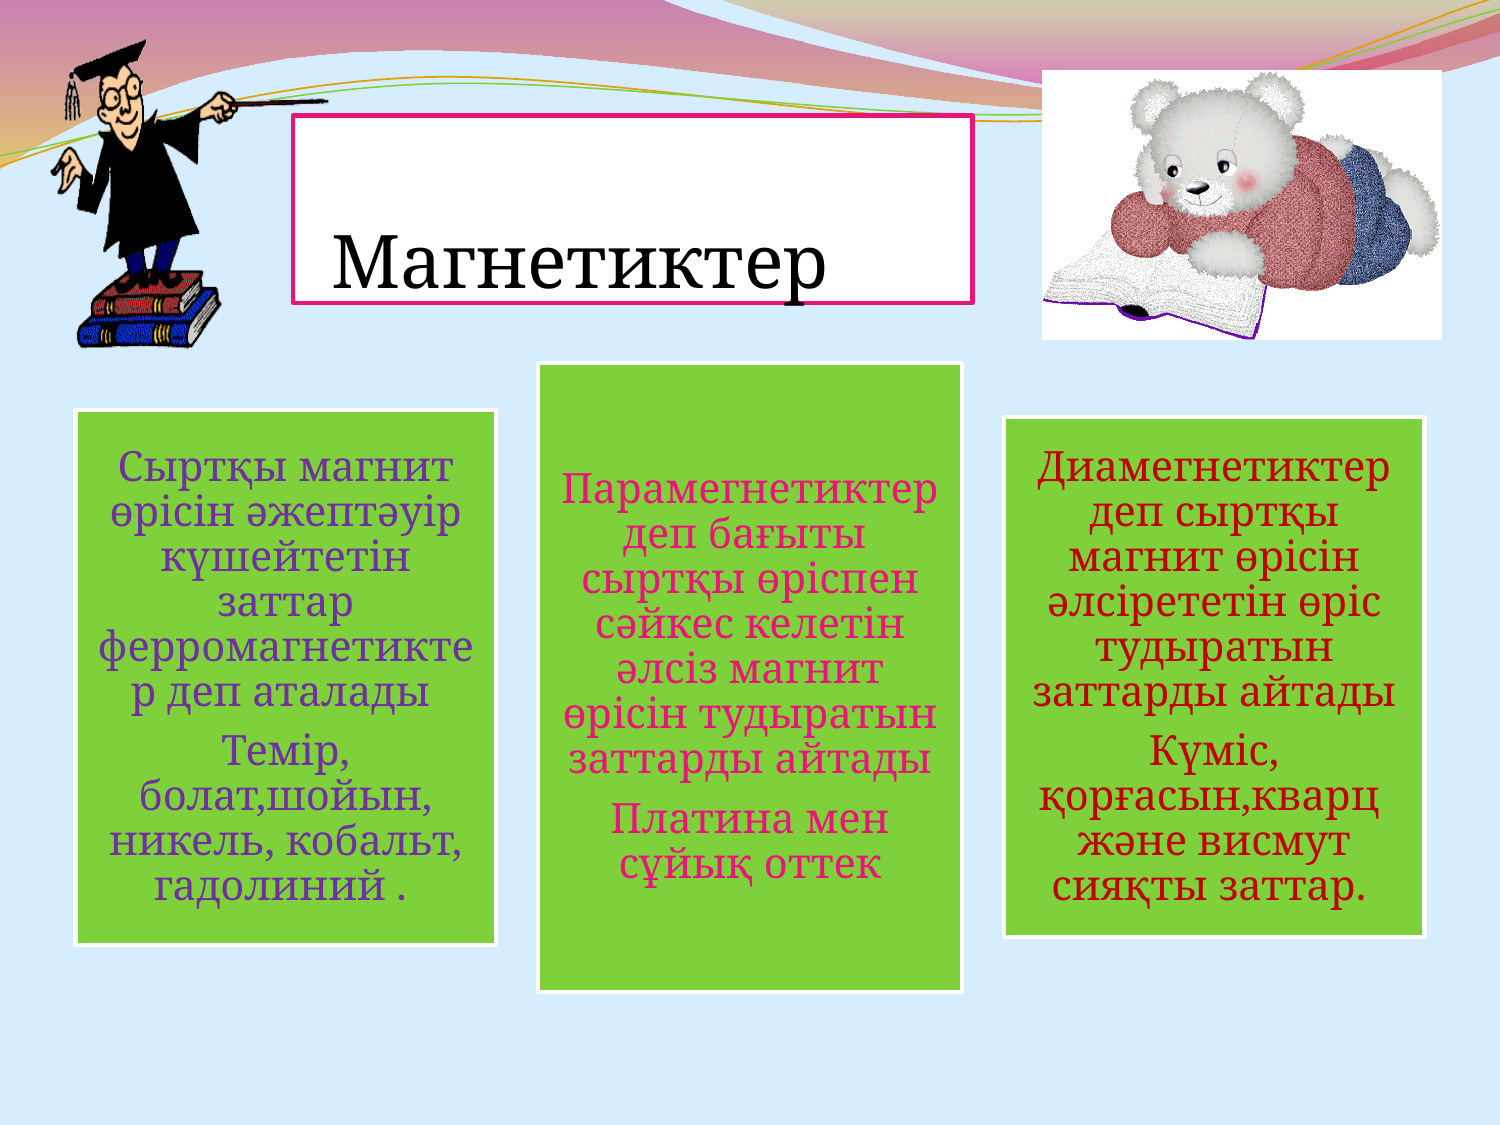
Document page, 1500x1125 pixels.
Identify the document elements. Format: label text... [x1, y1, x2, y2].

title Магнетиктер [337, 113, 975, 305]
picture [1042, 70, 1442, 341]
picture [46, 34, 329, 352]
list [74, 317, 1426, 1038]
